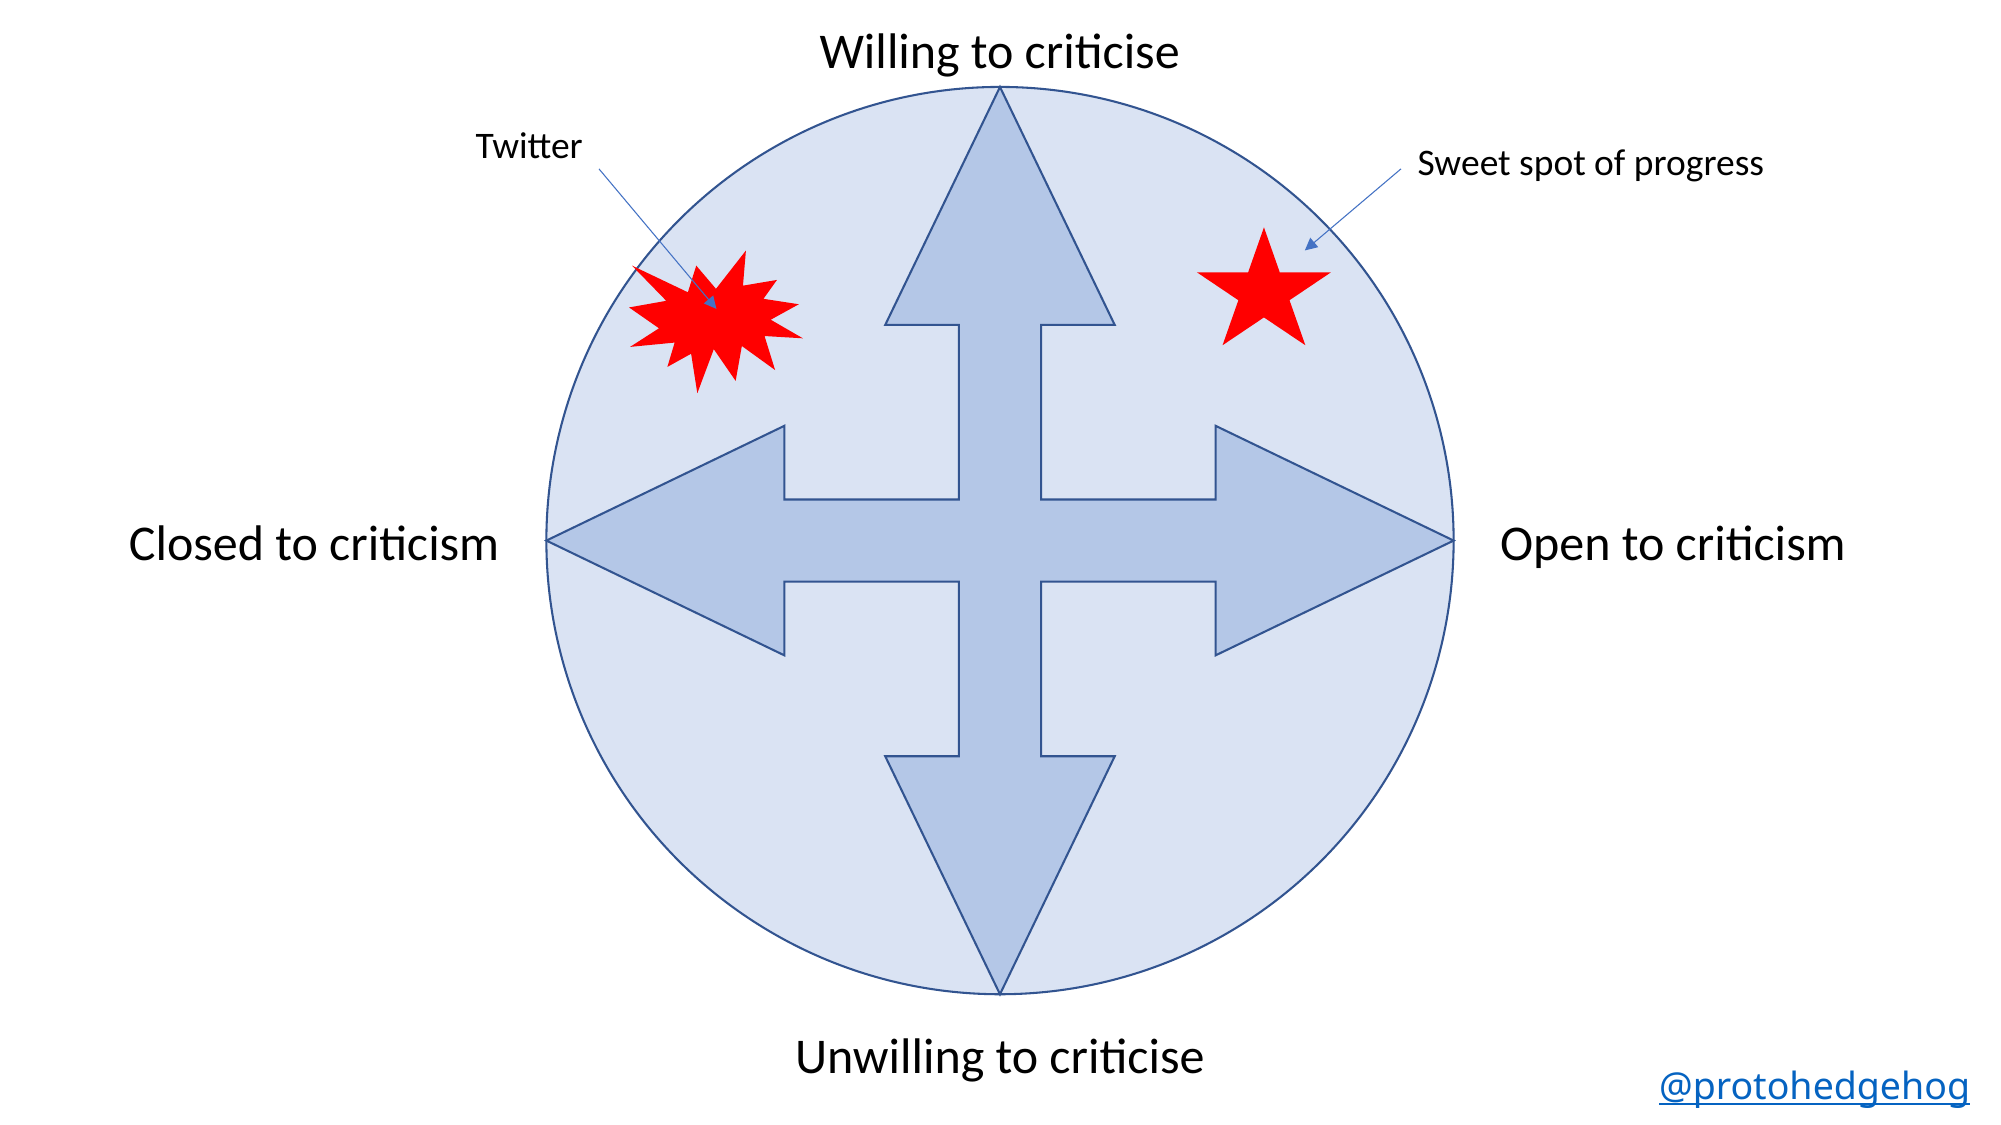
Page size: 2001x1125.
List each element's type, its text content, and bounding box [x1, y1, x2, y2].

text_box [1304, 168, 1401, 251]
text_box [629, 247, 804, 394]
text_box Closed to criticism [114, 502, 515, 578]
text_box [545, 542, 999, 996]
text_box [599, 168, 717, 309]
text_box Open to criticism [1485, 502, 1862, 578]
text_box Sweet spot of progress [1402, 130, 1780, 191]
text_box Unwilling to criticise [780, 1016, 1220, 1092]
text_box [1001, 542, 1455, 996]
text_box Willing to criticise [804, 11, 1195, 86]
text_box @protohedgehog [1644, 1054, 1986, 1121]
text_box [545, 86, 998, 539]
text_box [1193, 224, 1335, 348]
text_box [543, 86, 1457, 997]
text_box [1002, 86, 1455, 539]
text_box Twitter [460, 113, 598, 174]
